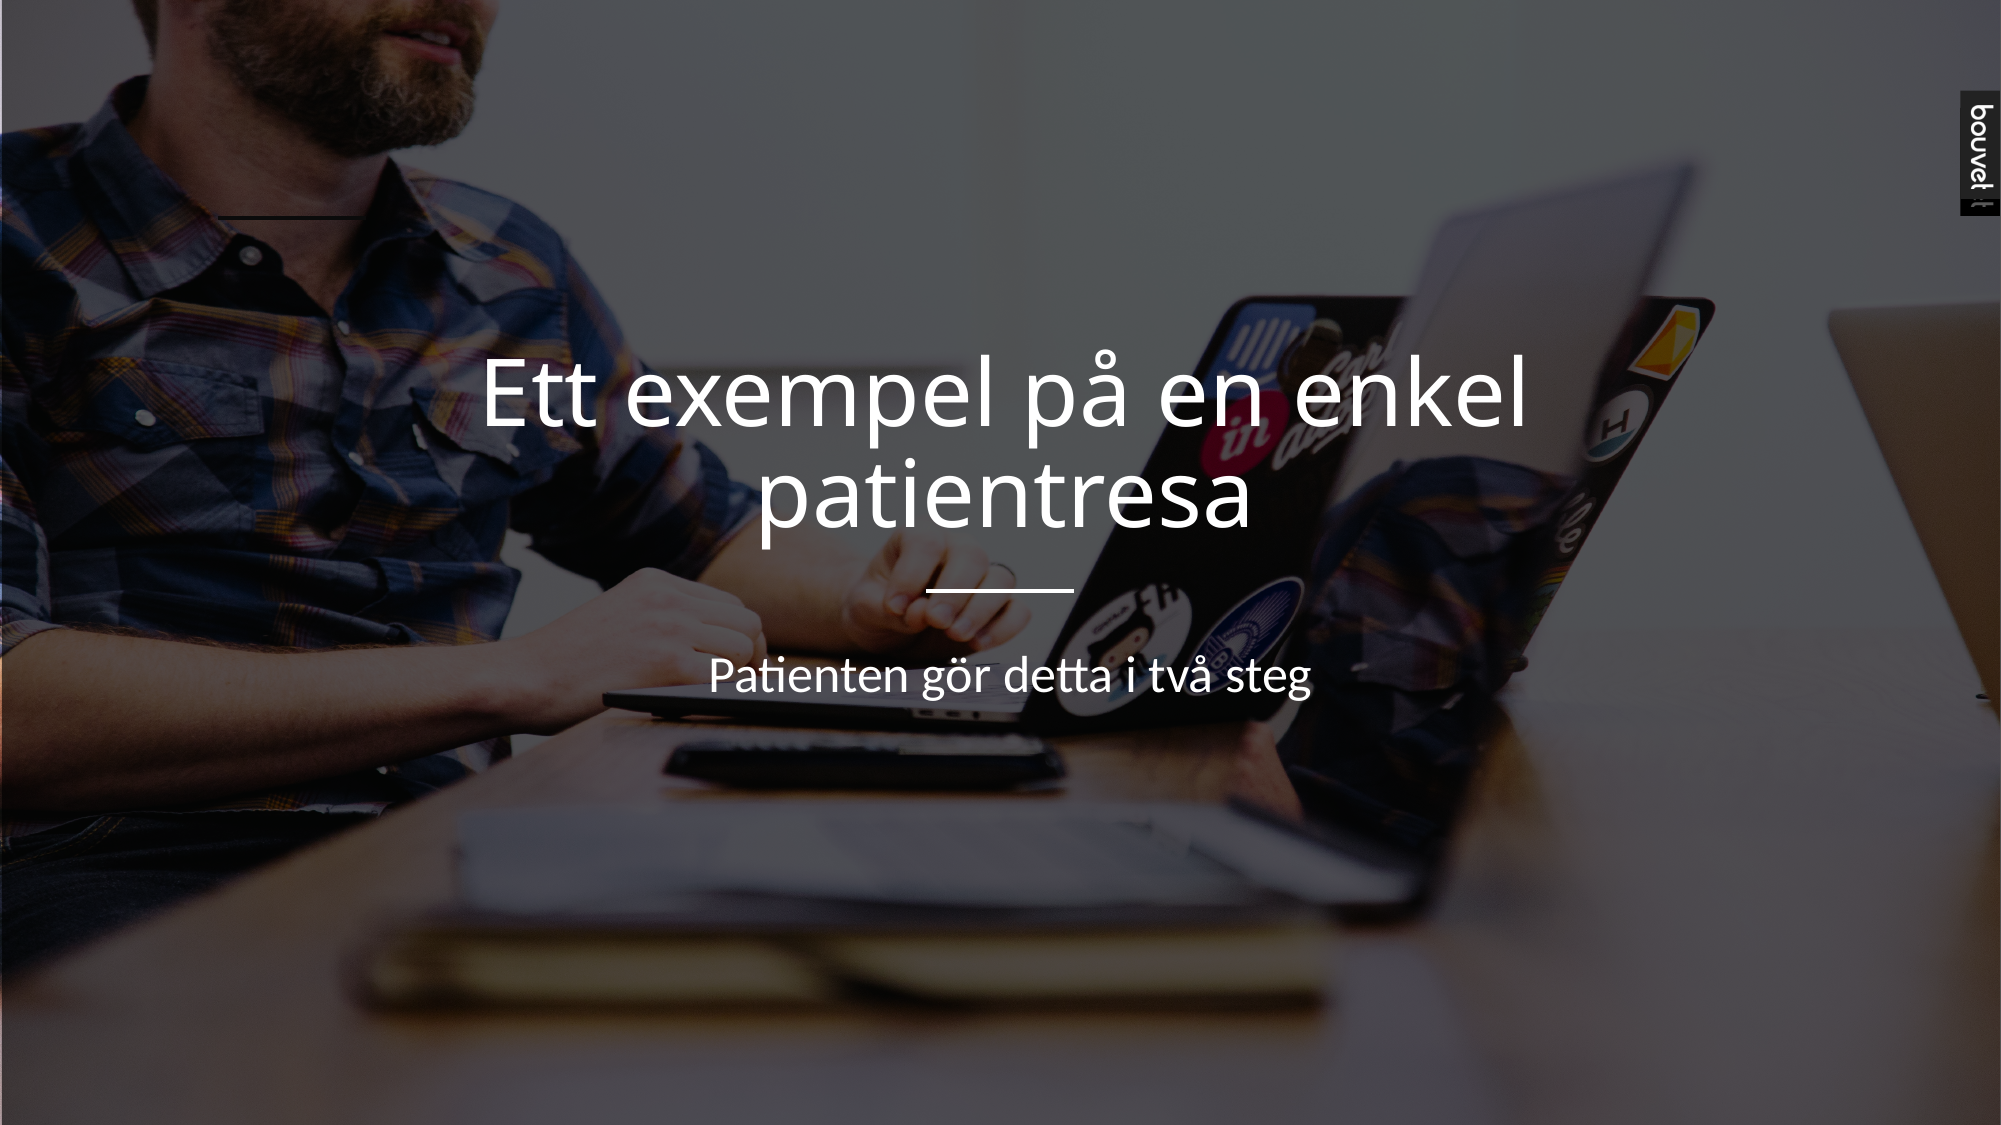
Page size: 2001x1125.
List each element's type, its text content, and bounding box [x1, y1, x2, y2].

picture [0, 0, 2001, 1125]
subtitle Patienten gör detta i två steg [413, 633, 1597, 832]
title Ett exempel på en enkel patientresa [413, 339, 1597, 556]
